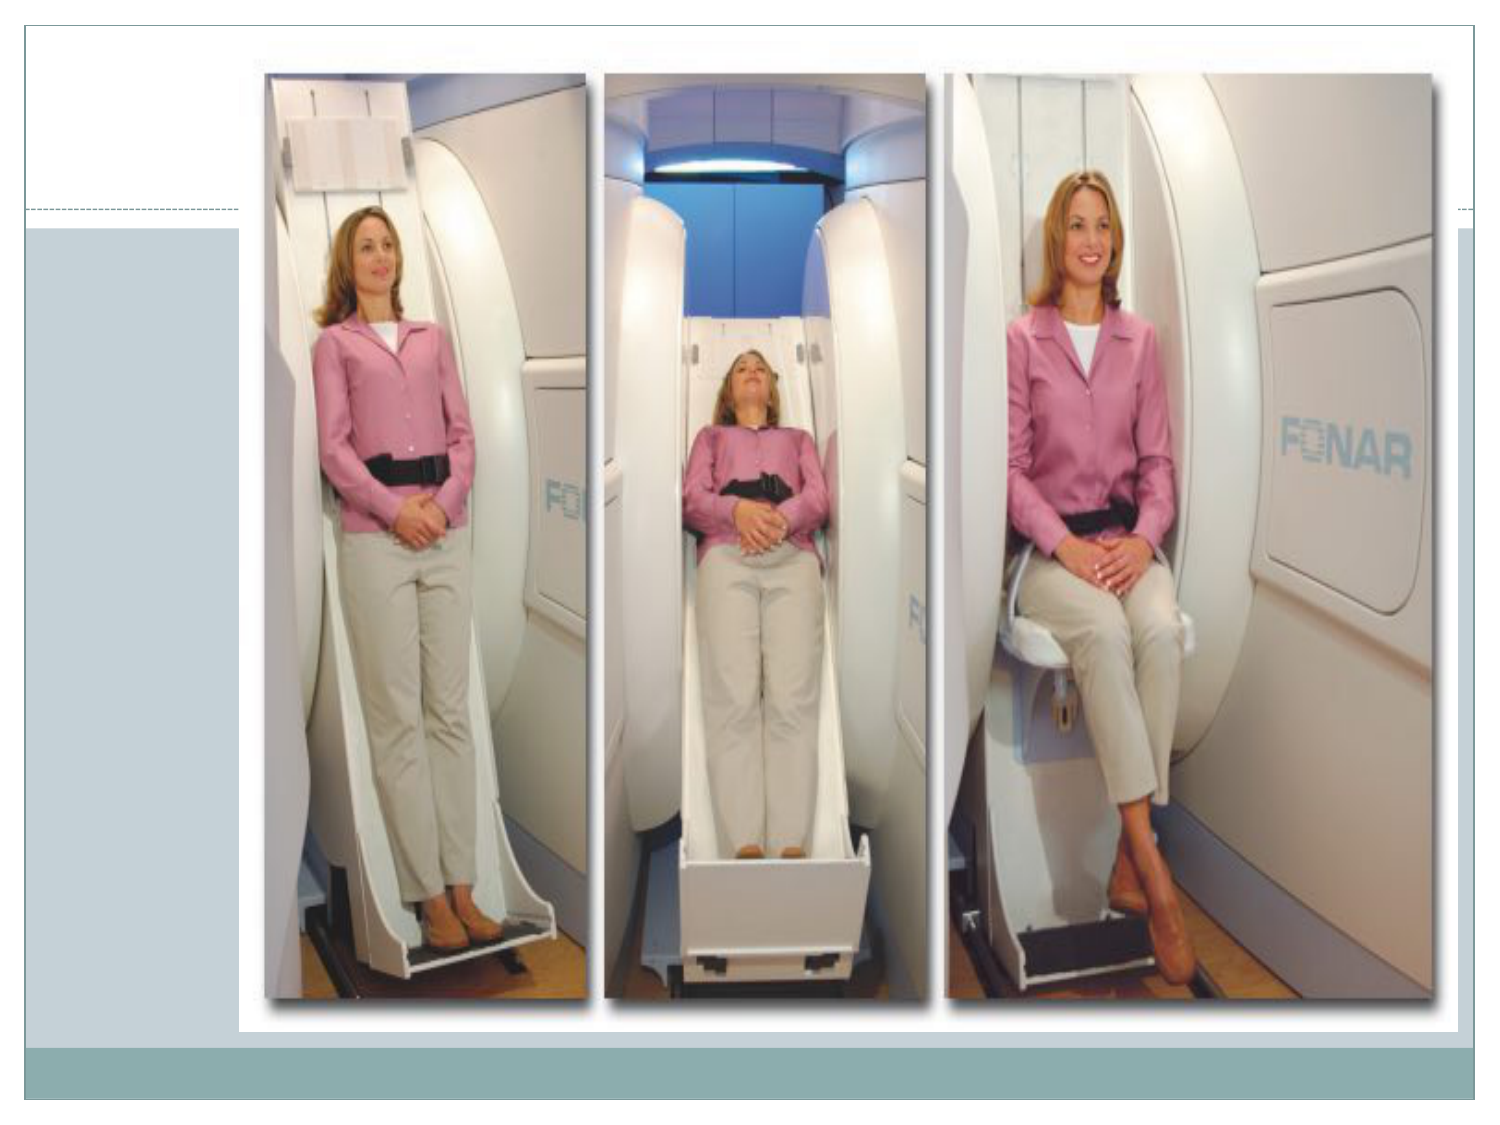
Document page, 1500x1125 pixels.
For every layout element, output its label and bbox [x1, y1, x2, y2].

list [238, 41, 1458, 1032]
